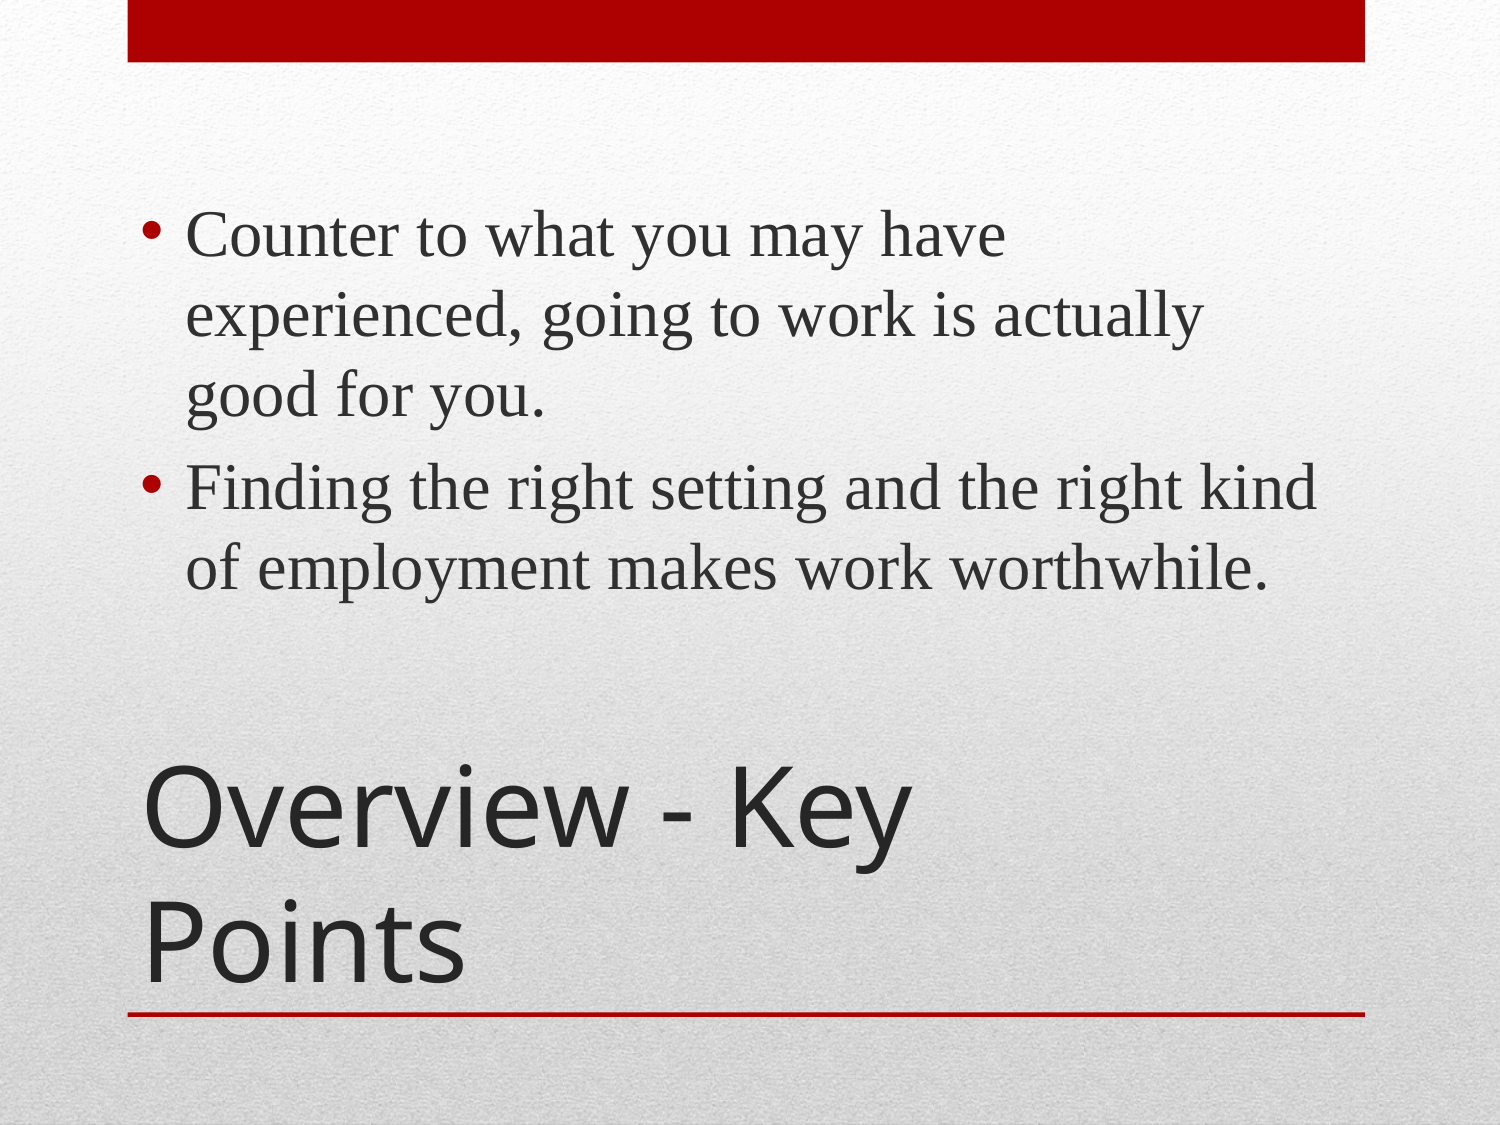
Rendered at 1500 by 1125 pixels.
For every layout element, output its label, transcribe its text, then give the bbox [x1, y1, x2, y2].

list Counter to what you may have experienced, going to work is actually good for you. Finding the right setting and the right kind of employment makes work worthwhile. [125, 112, 1363, 750]
title Overview - Key Points [125, 750, 1238, 1013]
